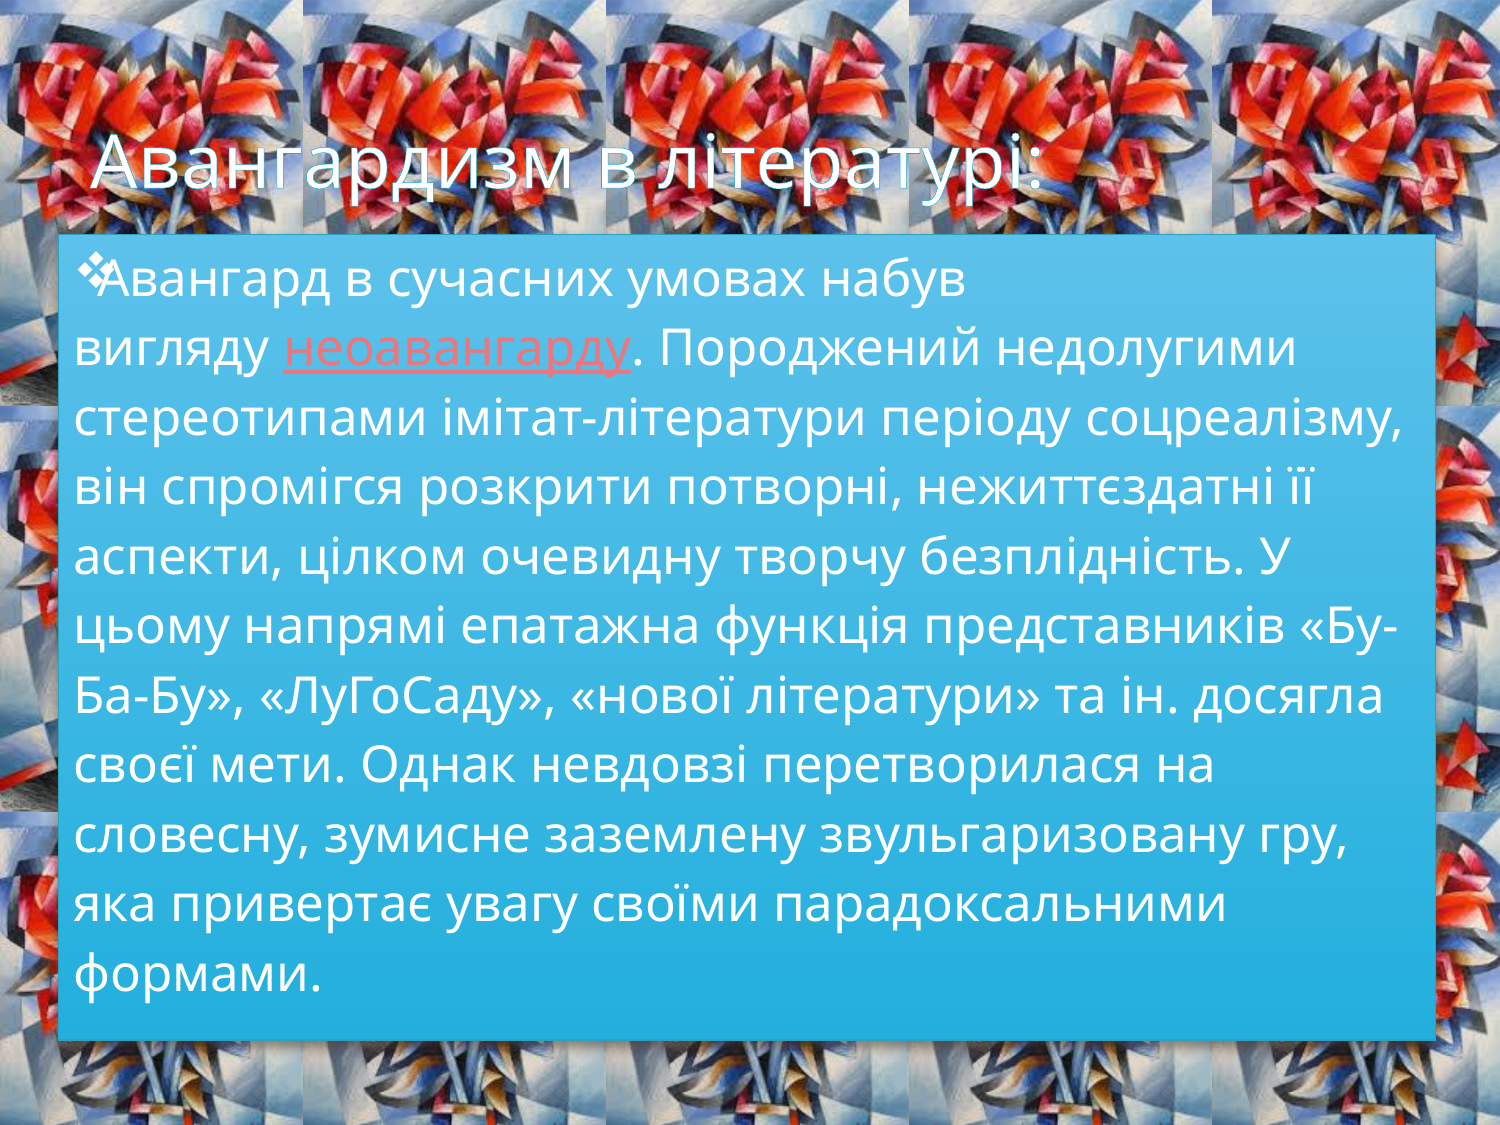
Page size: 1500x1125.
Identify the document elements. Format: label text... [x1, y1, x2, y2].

picture [0, 0, 1500, 1125]
title Авангардизм в літературі: [75, 84, 1425, 232]
list Авангард в сучасних умовах набув вигляду неоавангарду. Породжений недолугими стереотипами імітат-літератури періоду соцреалізму, він спромігся розкрити потворні, нежиттєздатні її аспекти, цілком очевидну творчу безплідність. У цьому напрямі епатажна функція представників «Бу-Ба-Бу», «ЛуГоСаду», «нової літератури» та ін. досягла своєї мети. Однак невдовзі перетворилася на словесну, зумисне заземлену звульгаризовану гру, яка привертає увагу своїми парадоксальними формами. [58, 234, 1436, 1041]
